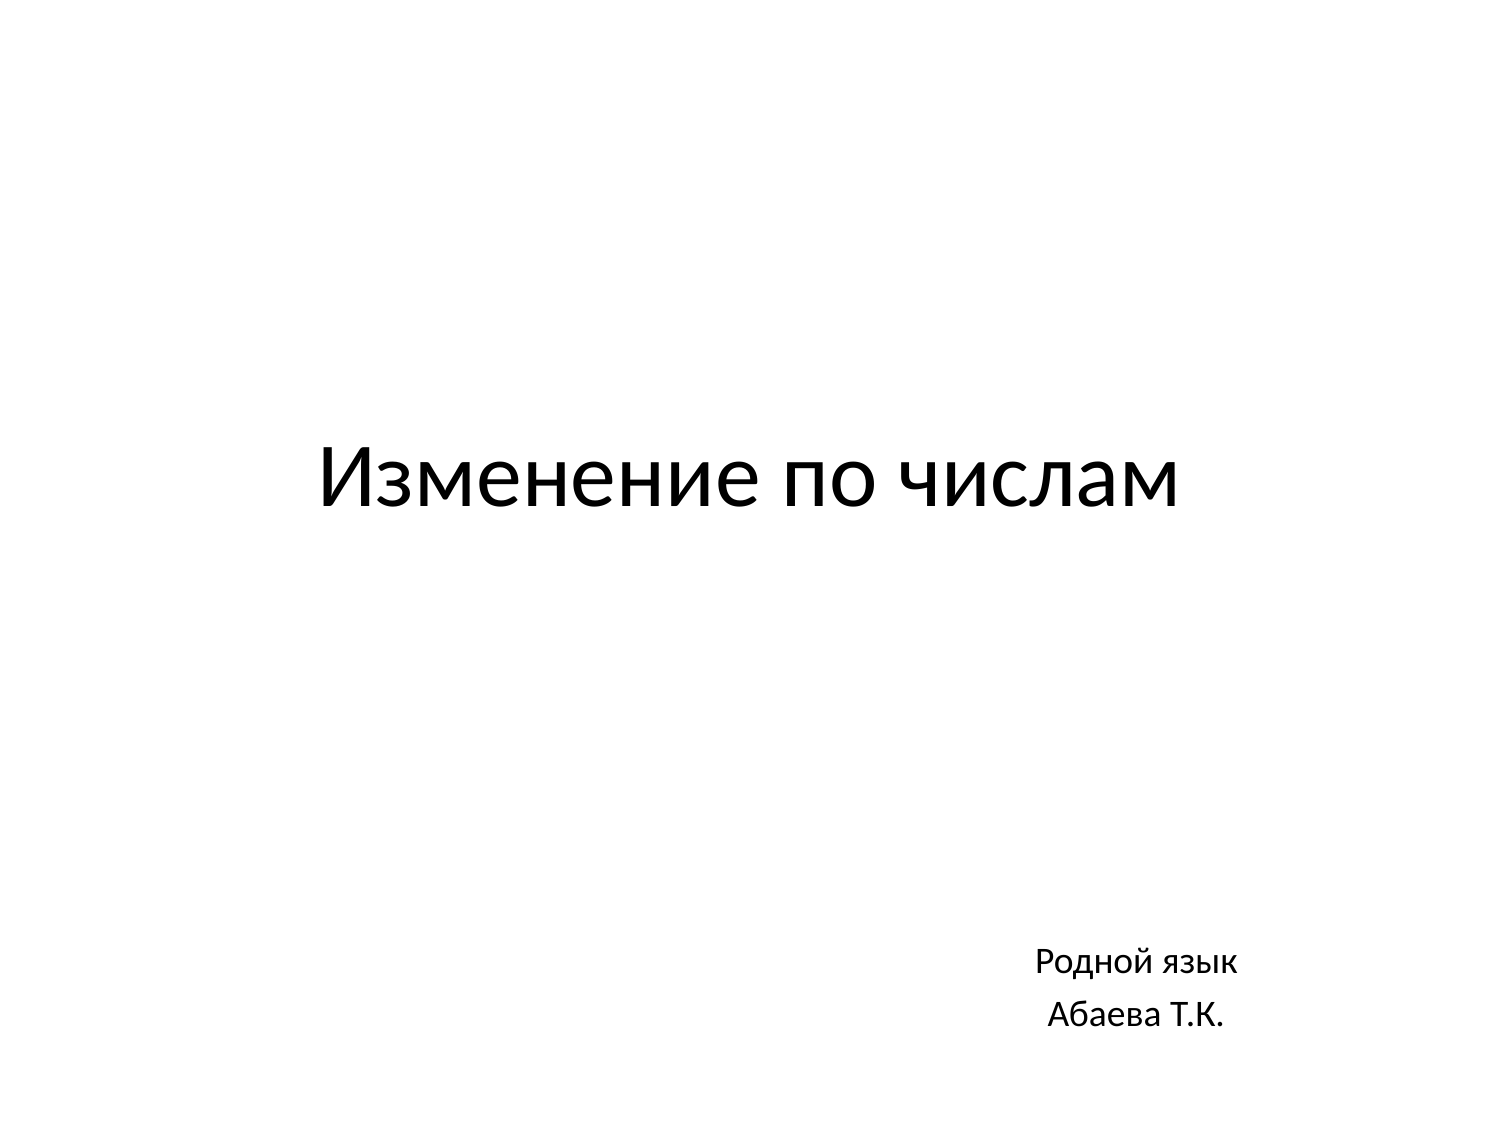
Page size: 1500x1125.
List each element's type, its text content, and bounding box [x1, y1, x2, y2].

subtitle Родной язык Абаева Т.К. [856, 928, 1417, 996]
title Изменение по числам [112, 349, 1388, 591]
